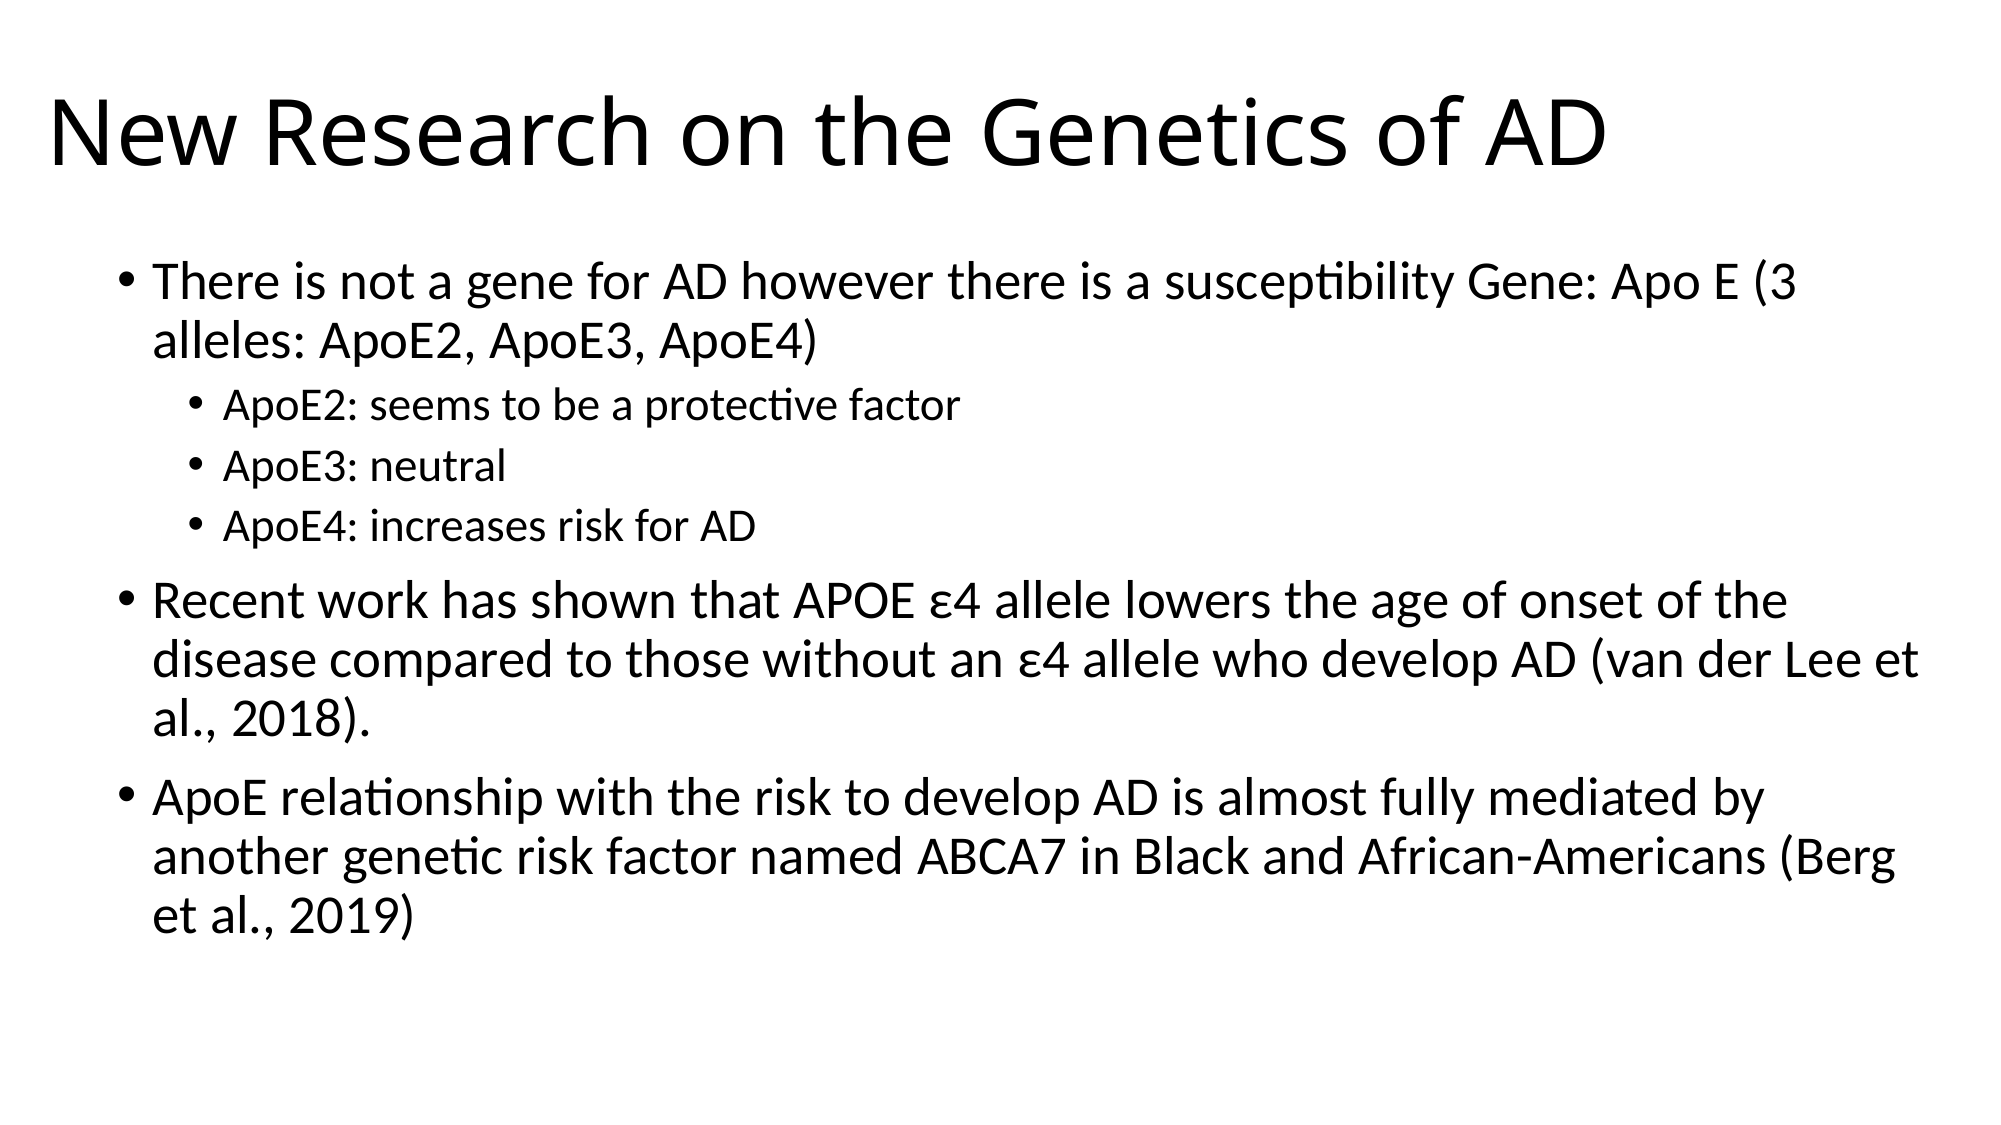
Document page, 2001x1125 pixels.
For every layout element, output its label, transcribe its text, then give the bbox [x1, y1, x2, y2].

title New Research on the Genetics of AD [31, 27, 1757, 245]
list There is not a gene for AD however there is a susceptibility Gene: Apo E (3 alleles: ApoE2, ApoE3, ApoE4) ApoE2: seems to be a protective factor ApoE3: neutral ApoE4: increases risk for AD Recent work has shown that APOE ε4 allele lowers the age of onset of the disease compared to those without an ε4 allele who develop AD (van der Lee et al., 2018). ApoE relationship with the risk to develop AD is almost fully mediated by another genetic risk factor named ABCA7 in Black and African-Americans (Berg et al., 2019) [102, 245, 1945, 959]
